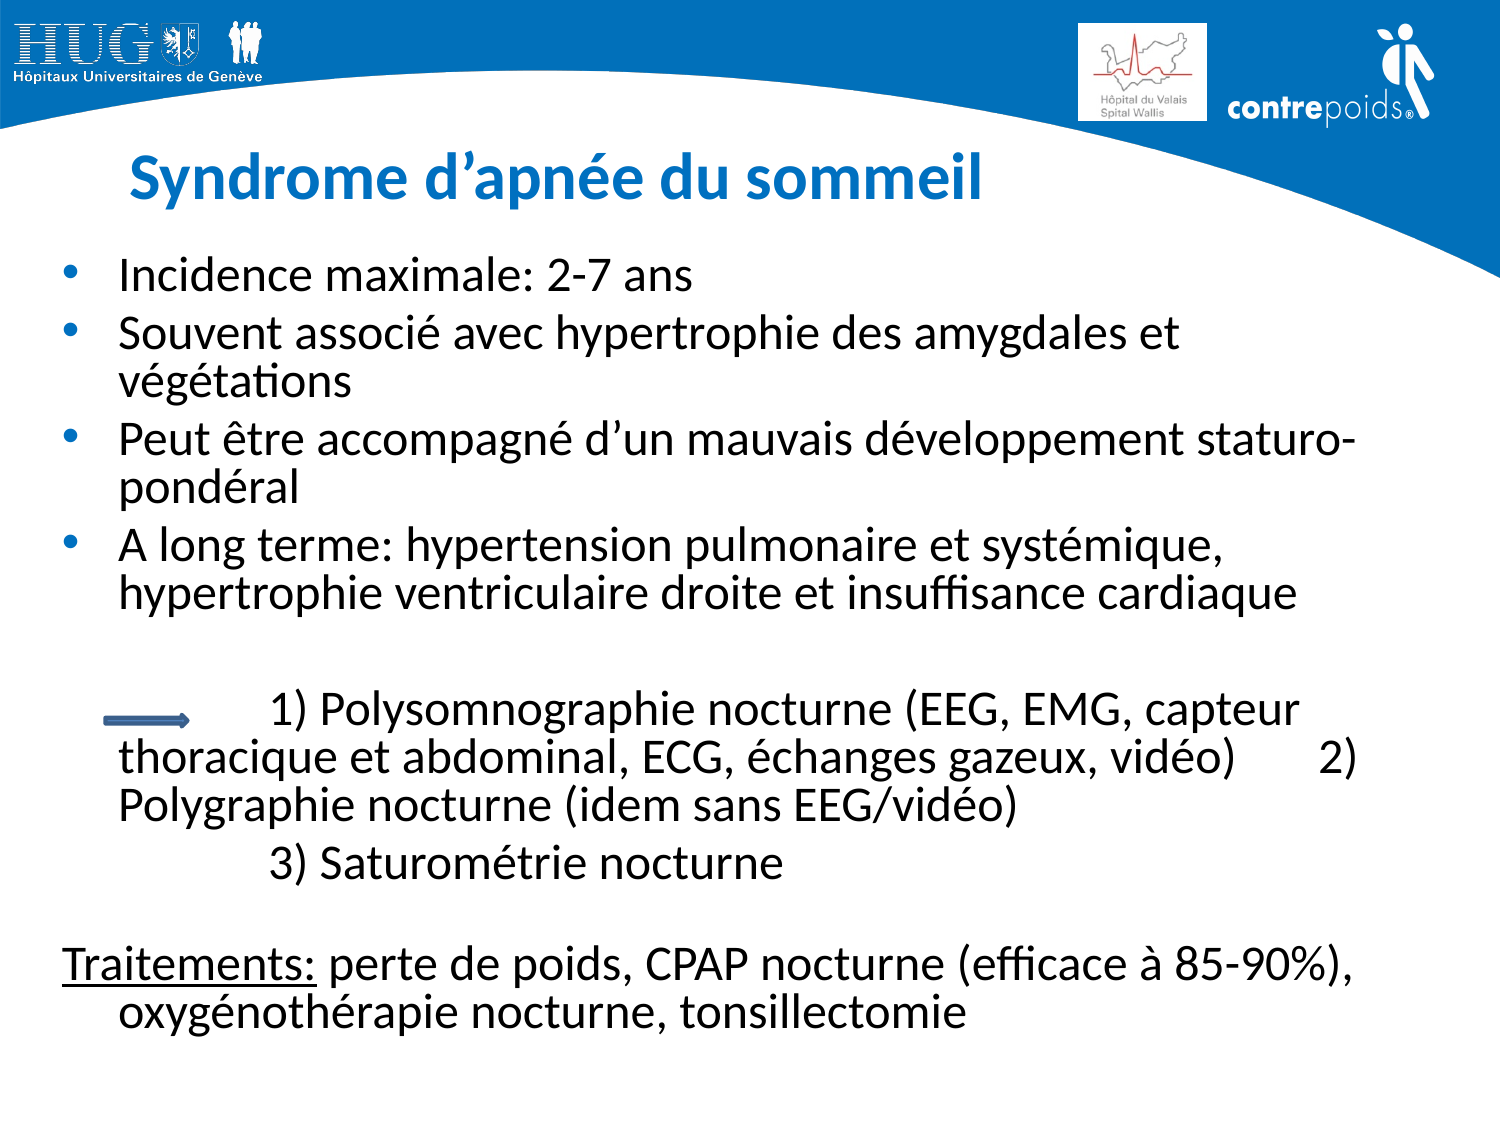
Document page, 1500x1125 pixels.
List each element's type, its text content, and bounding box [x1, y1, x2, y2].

list Incidence maximale: 2-7 ans Souvent associé avec hypertrophie des amygdales et végétations Peut être accompagné d’un mauvais développement staturo-pondéral A long terme: hypertension pulmonaire et systémique, hypertrophie ventriculaire droite et insuffisance cardiaque 1) Polysomnographie nocturne (EEG, EMG, capteur thoracique et abdominal, ECG, échanges gazeux, vidéo) 2) Polygraphie nocturne (idem sans EEG/vidéo) 3) Saturométrie nocturne Traitements: perte de poids, CPAP nocturne (efficace à 85-90%), oxygénothérapie nocturne, tonsillectomie [46, 286, 1397, 1102]
text_box [103, 712, 190, 729]
picture [0, 0, 1500, 279]
